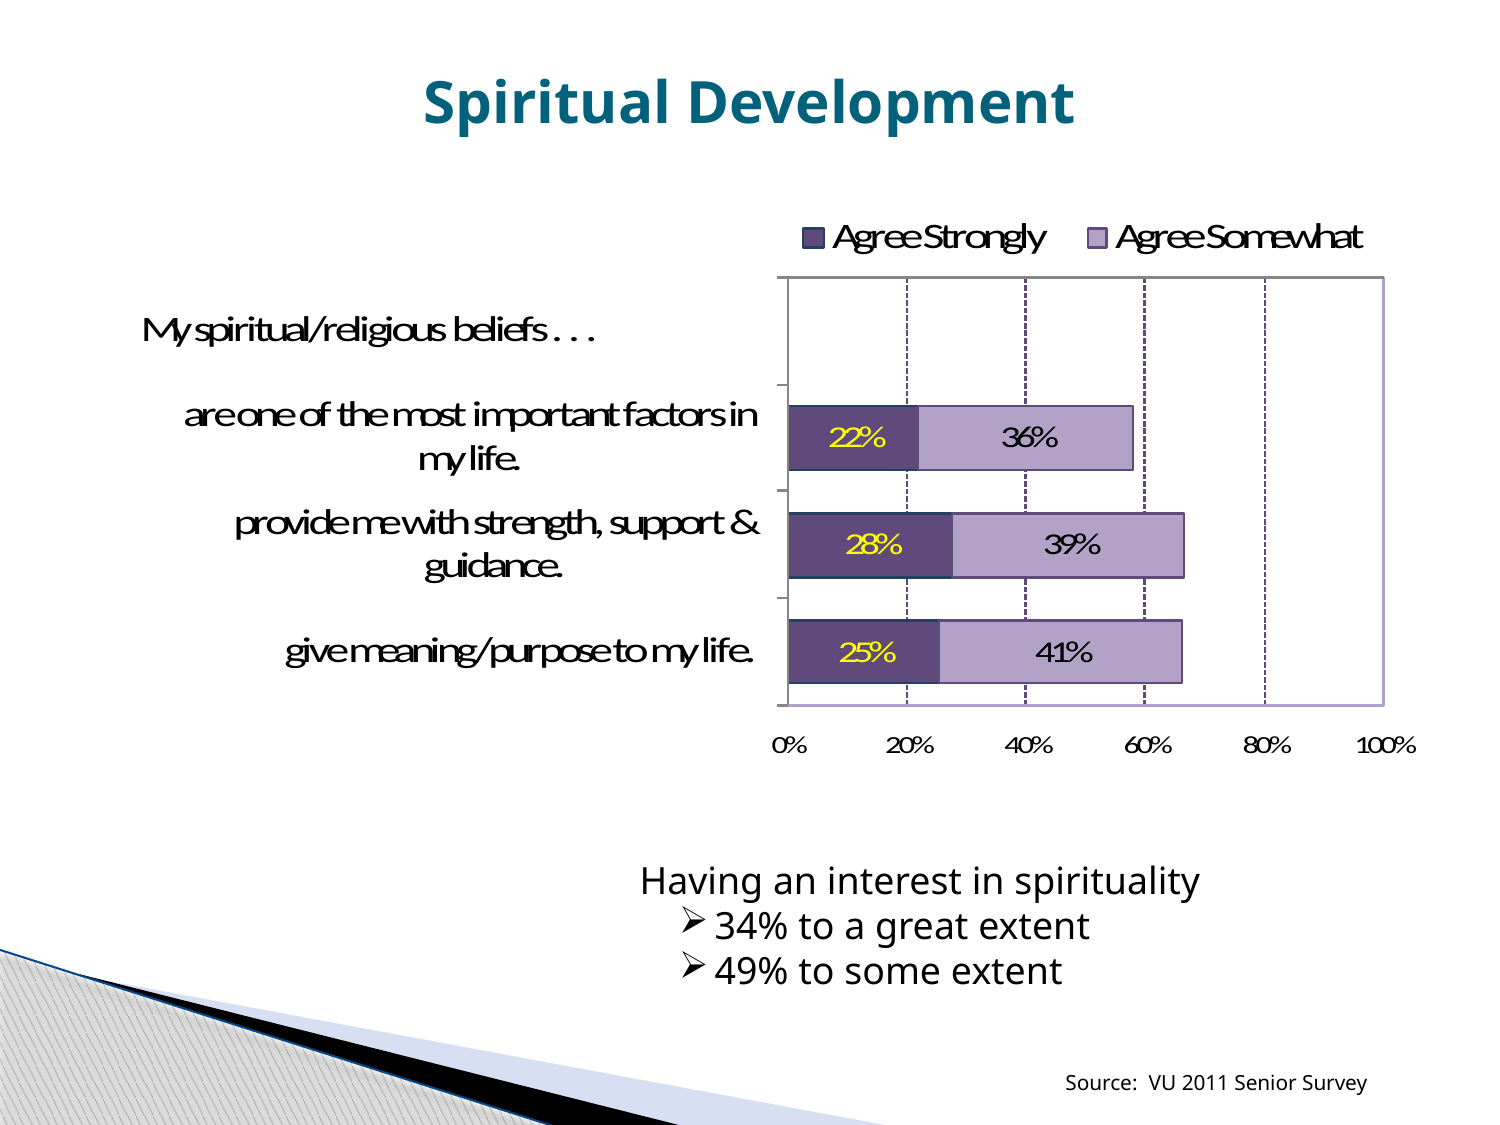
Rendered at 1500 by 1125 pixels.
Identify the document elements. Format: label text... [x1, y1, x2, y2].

title Spiritual Development [75, 50, 1425, 150]
text_box Having an interest in spirituality 34% to a great extent 49% to some extent [624, 849, 1300, 1000]
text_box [112, 174, 1440, 788]
text_box Source: VU 2011 Senior Survey [1024, 1062, 1388, 1103]
